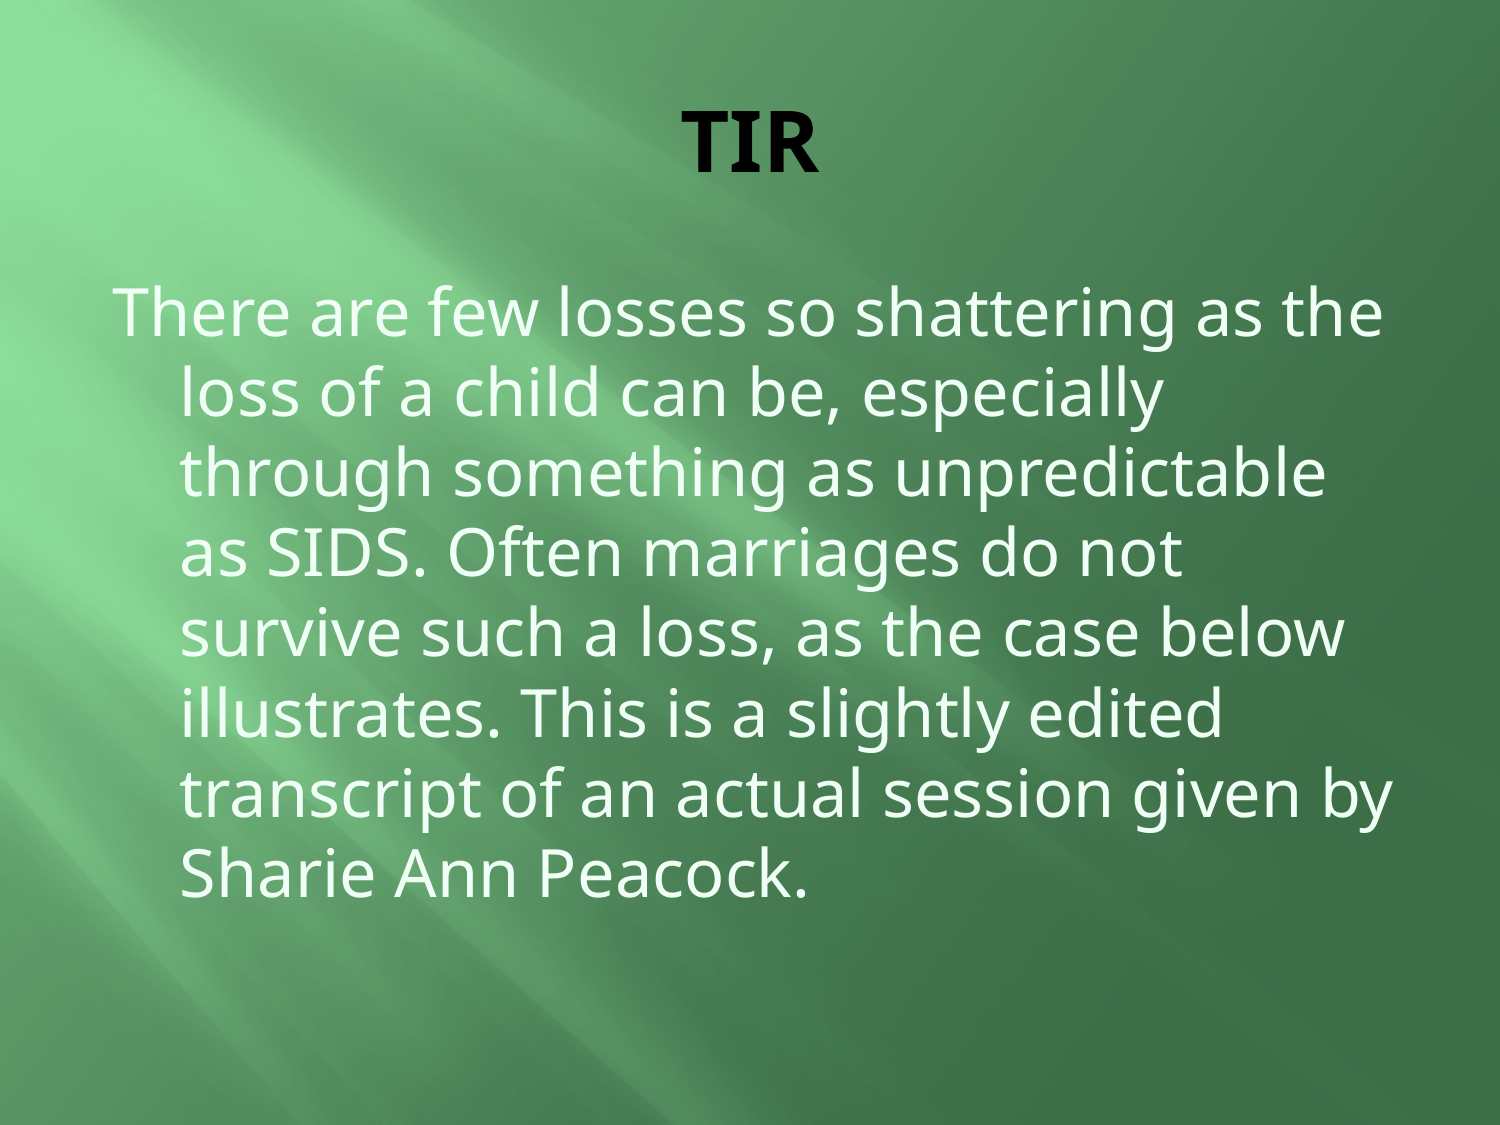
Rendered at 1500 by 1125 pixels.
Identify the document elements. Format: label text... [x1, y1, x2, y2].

list There are few losses so shattering as the loss of a child can be, especially through something as unpredictable as SIDS. Often marriages do not survive such a loss, as the case below illustrates. This is a slightly edited transcript of an actual session given by Sharie Ann Peacock. [75, 262, 1425, 1035]
title TIR [75, 45, 1425, 233]
